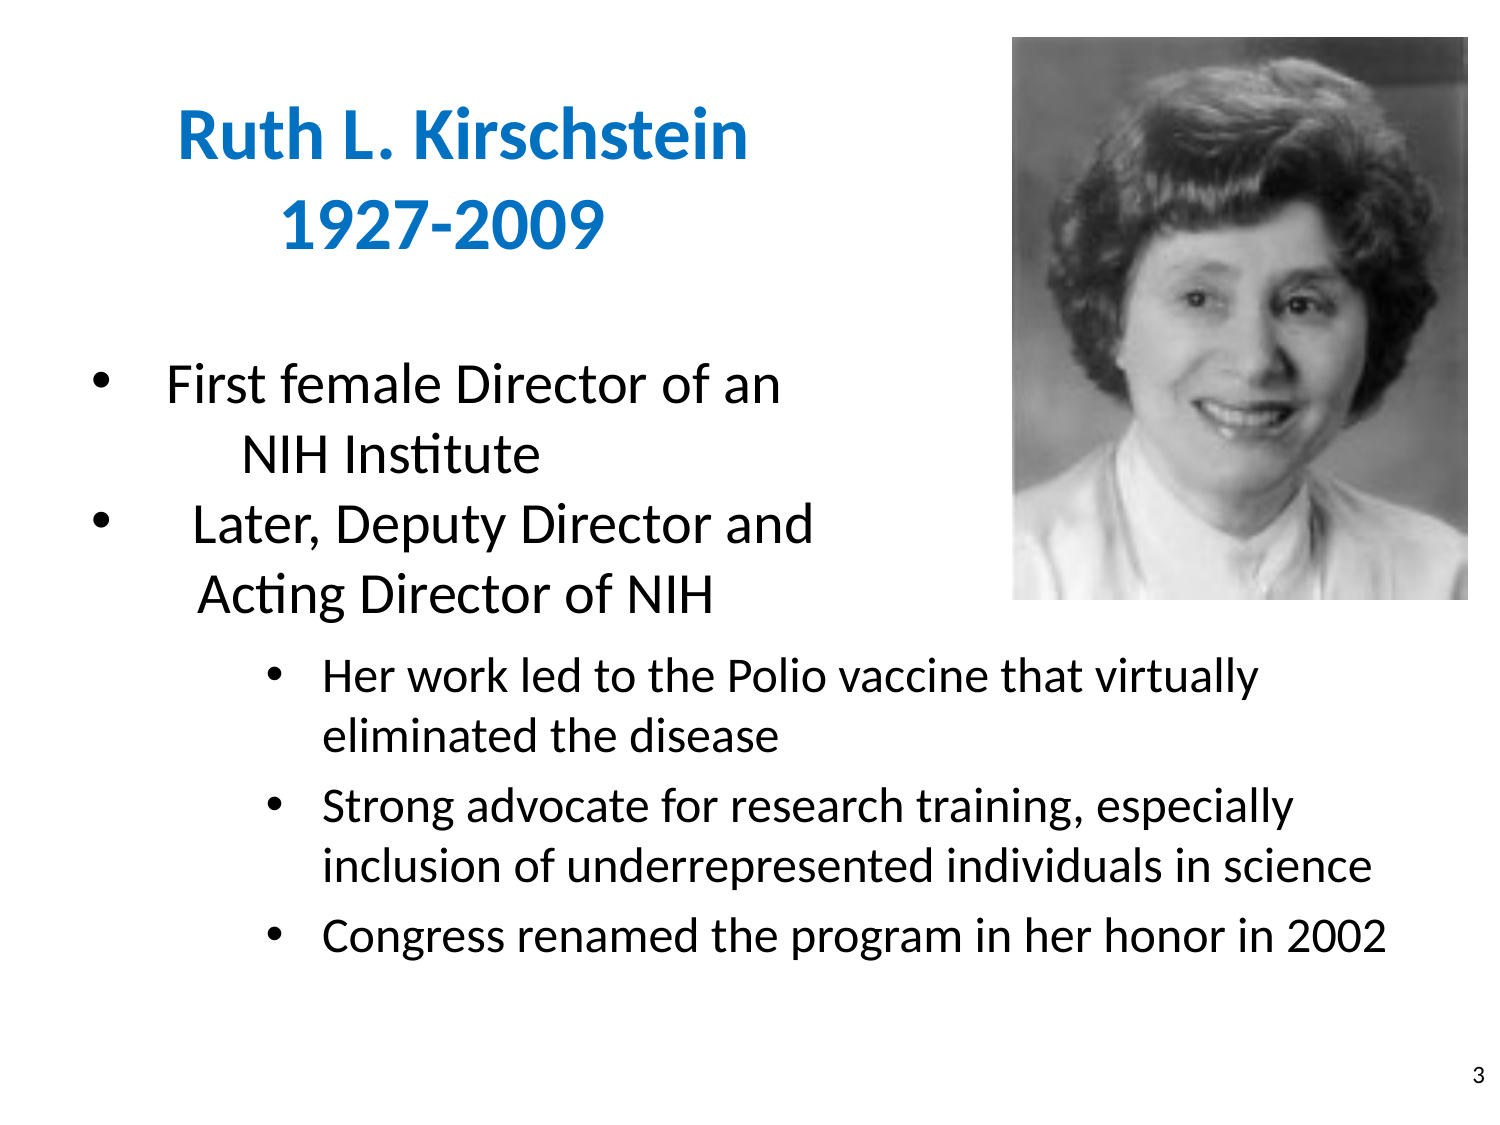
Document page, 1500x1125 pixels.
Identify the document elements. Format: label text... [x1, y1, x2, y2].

list Her work led to the Polio vaccine that virtually eliminated the disease Strong advocate for research training, especially inclusion of underrepresented individuals in science Congress renamed the program in her honor in 2002 [250, 635, 1500, 986]
text_box First female Director of an NIH Institute Later, Deputy Director and Acting Director of NIH [76, 337, 960, 633]
title Ruth L. Kirschstein 1927-2009 [161, 80, 837, 268]
picture [1012, 37, 1468, 601]
slide_number 3 [1425, 1034, 1500, 1113]
